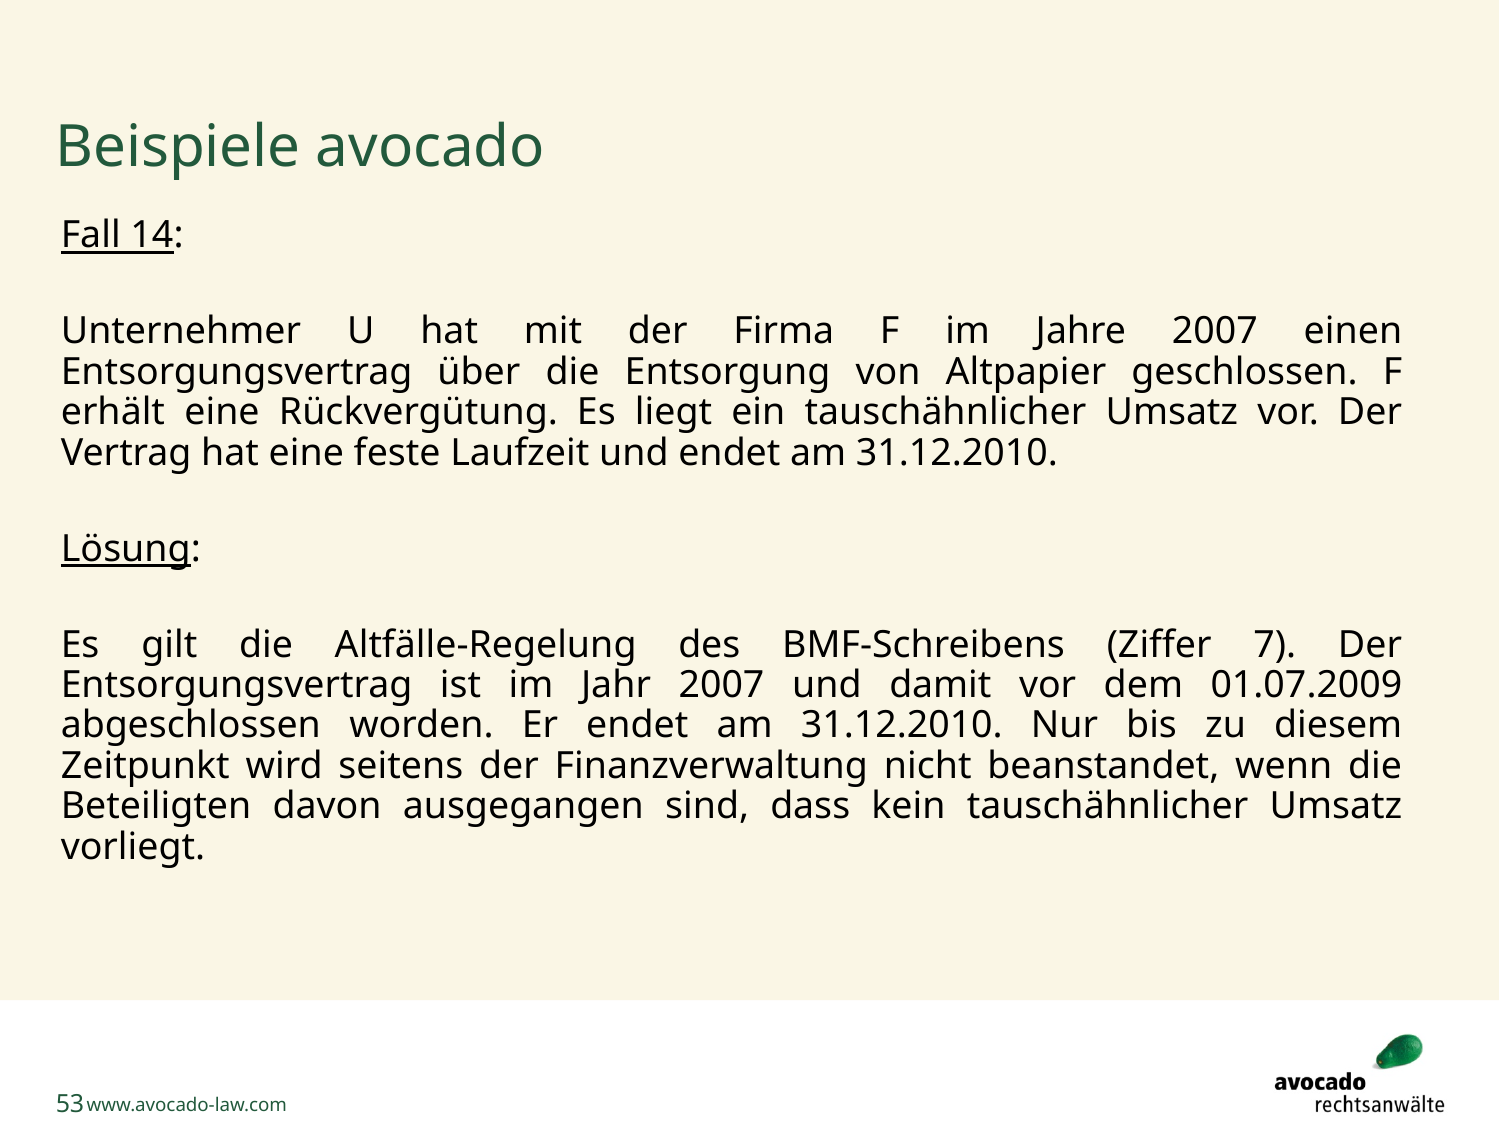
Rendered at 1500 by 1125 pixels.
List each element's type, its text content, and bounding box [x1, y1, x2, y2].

picture [1261, 1022, 1451, 1125]
slide_number 53 [40, 1080, 136, 1125]
list Fall 14: Unternehmer U hat mit der Firma F im Jahre 2007 einen Entsorgungsvertrag über die Entsorgung von Altpapier geschlossen. F erhält eine Rückvergütung. Es liegt ein tauschähnlicher Umsatz vor. Der Vertrag hat eine feste Laufzeit und endet am 31.12.2010. Lösung: Es gilt die Altfälle-Regelung des BMF-Schreibens (Ziffer 7). Der Entsorgungsvertrag ist im Jahr 2007 und damit vor dem 01.07.2009 abgeschlossen worden. Er endet am 31.12.2010. Nur bis zu diesem Zeitpunkt wird seitens der Finanzverwaltung nicht beanstandet, wenn die Beteiligten davon ausgegangen sind, dass kein tauschähnlicher Umsatz vorliegt. [45, 207, 1419, 836]
title Beispiele avocado [40, 89, 1460, 178]
